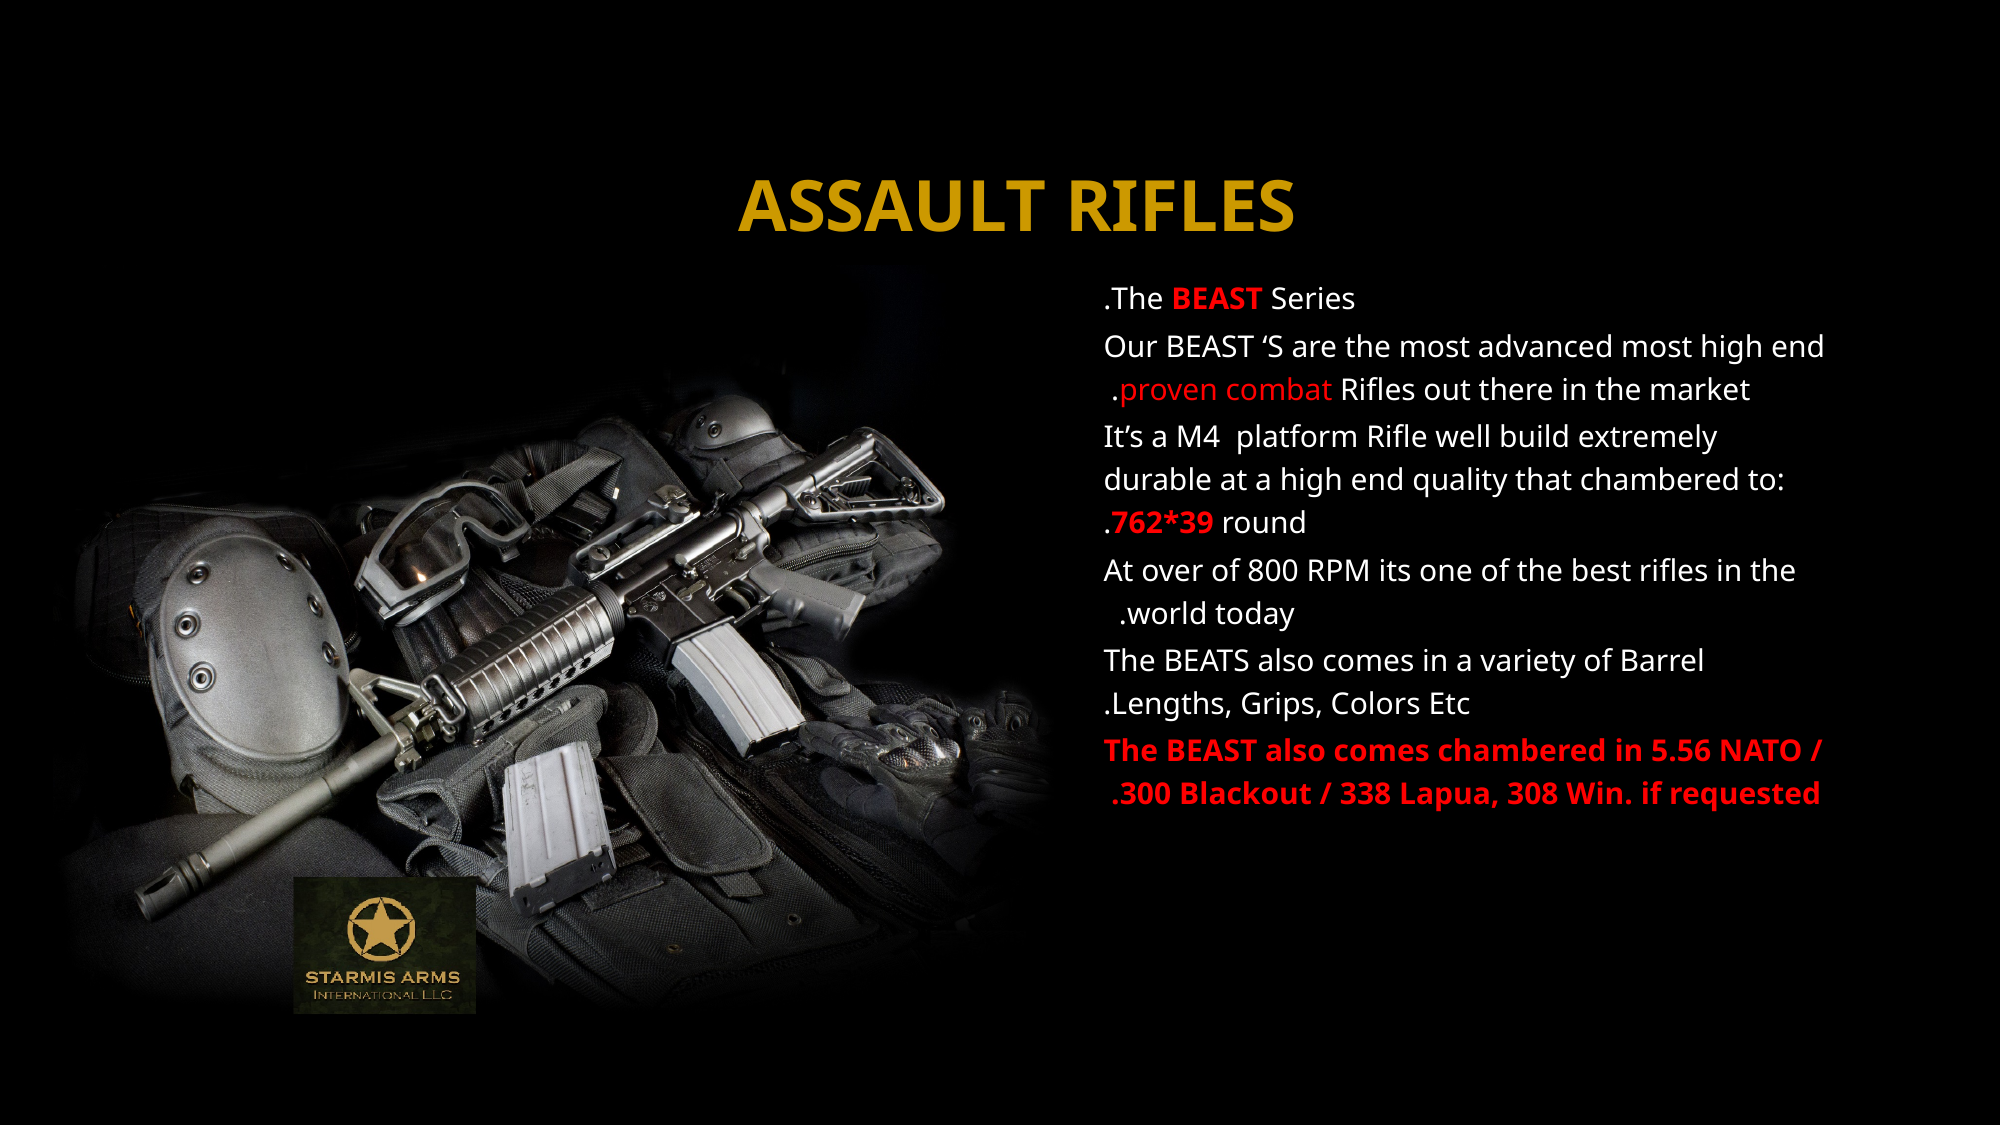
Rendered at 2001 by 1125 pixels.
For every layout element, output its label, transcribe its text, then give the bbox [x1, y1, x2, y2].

list The BEAST Series. Our BEAST ‘S are the most advanced most high end proven combat Rifles out there in the market. It’s a M4 platform Rifle well build extremely durable at a high end quality that chambered to: 762*39 round. At over of 800 RPM its one of the best rifles in the world today. The BEATS also comes in a variety of Barrel Lengths, Grips, Colors Etc. The BEAST also comes chambered in 5.56 NATO / 300 Blackout / 338 Lapua, 308 Win. if requested. [1088, 265, 1849, 1017]
title Assault Rifles [149, 99, 1849, 318]
picture [53, 264, 1056, 1020]
